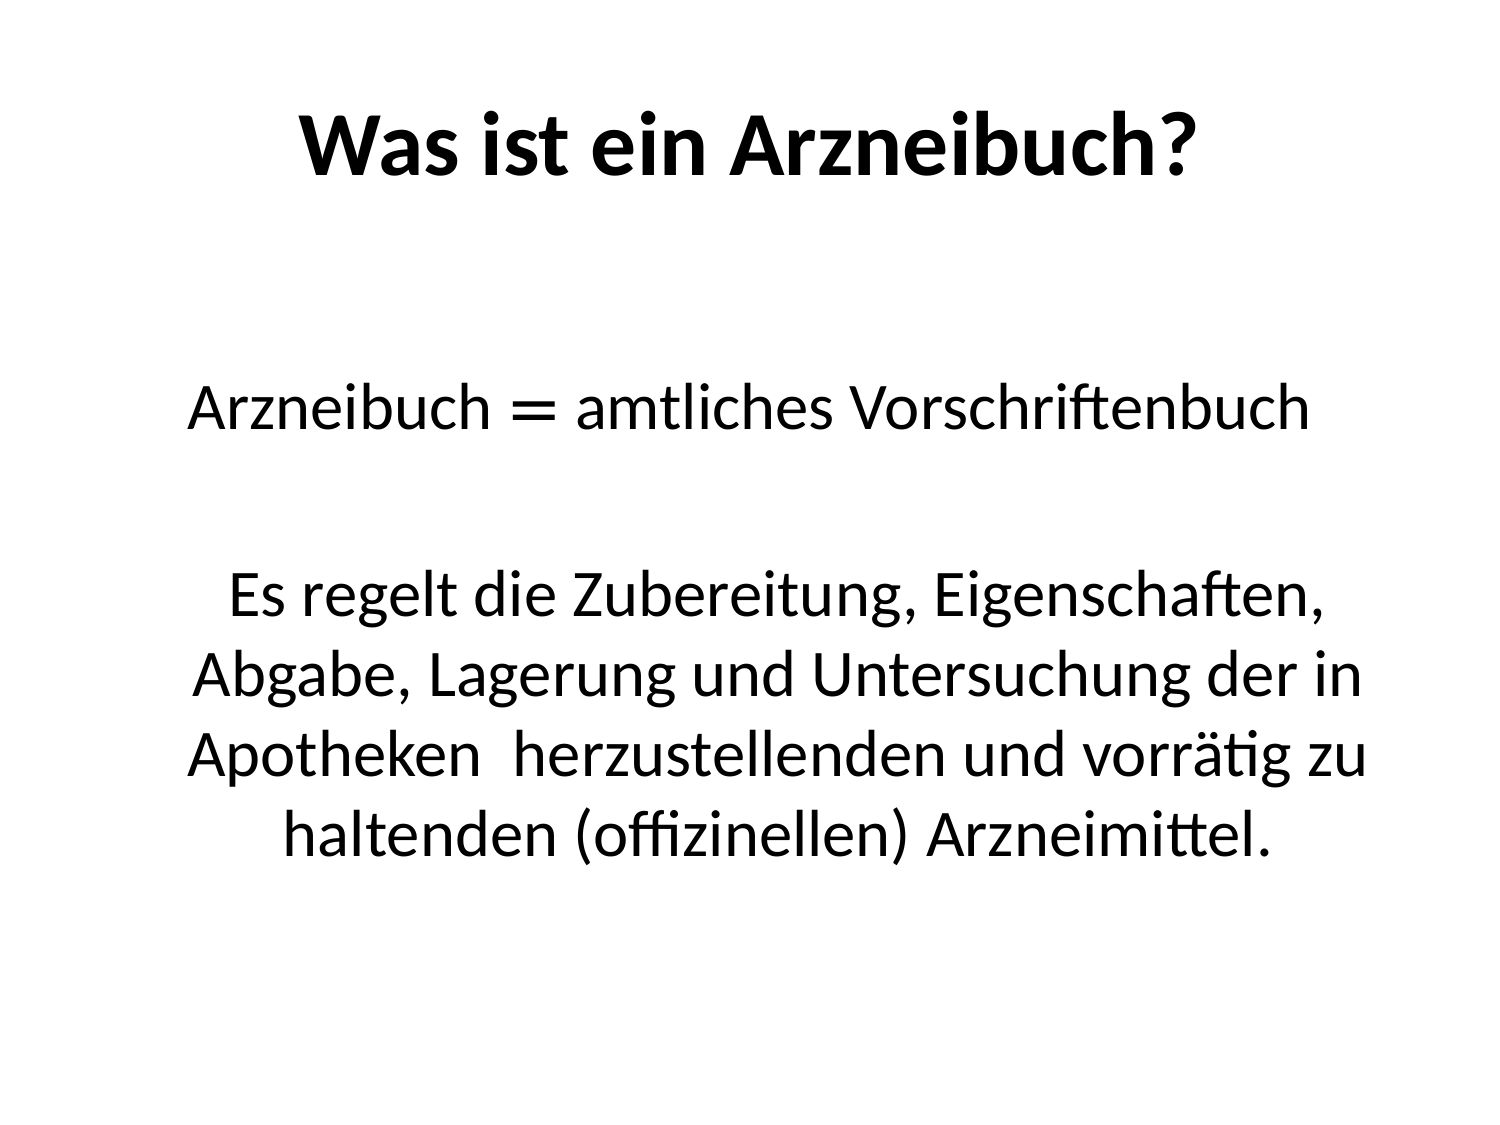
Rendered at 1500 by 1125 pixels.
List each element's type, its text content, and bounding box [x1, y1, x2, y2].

list Arzneibuch = amtliches Vorschriftenbuch Es regelt die Zubereitung, Eigenschaften, Abgabe, Lagerung und Untersuchung der in Apotheken herzustellenden und vorrätig zu haltenden (offizinellen) Arzneimittel. [75, 262, 1425, 1005]
title Was ist ein Arzneibuch? [75, 45, 1425, 233]
